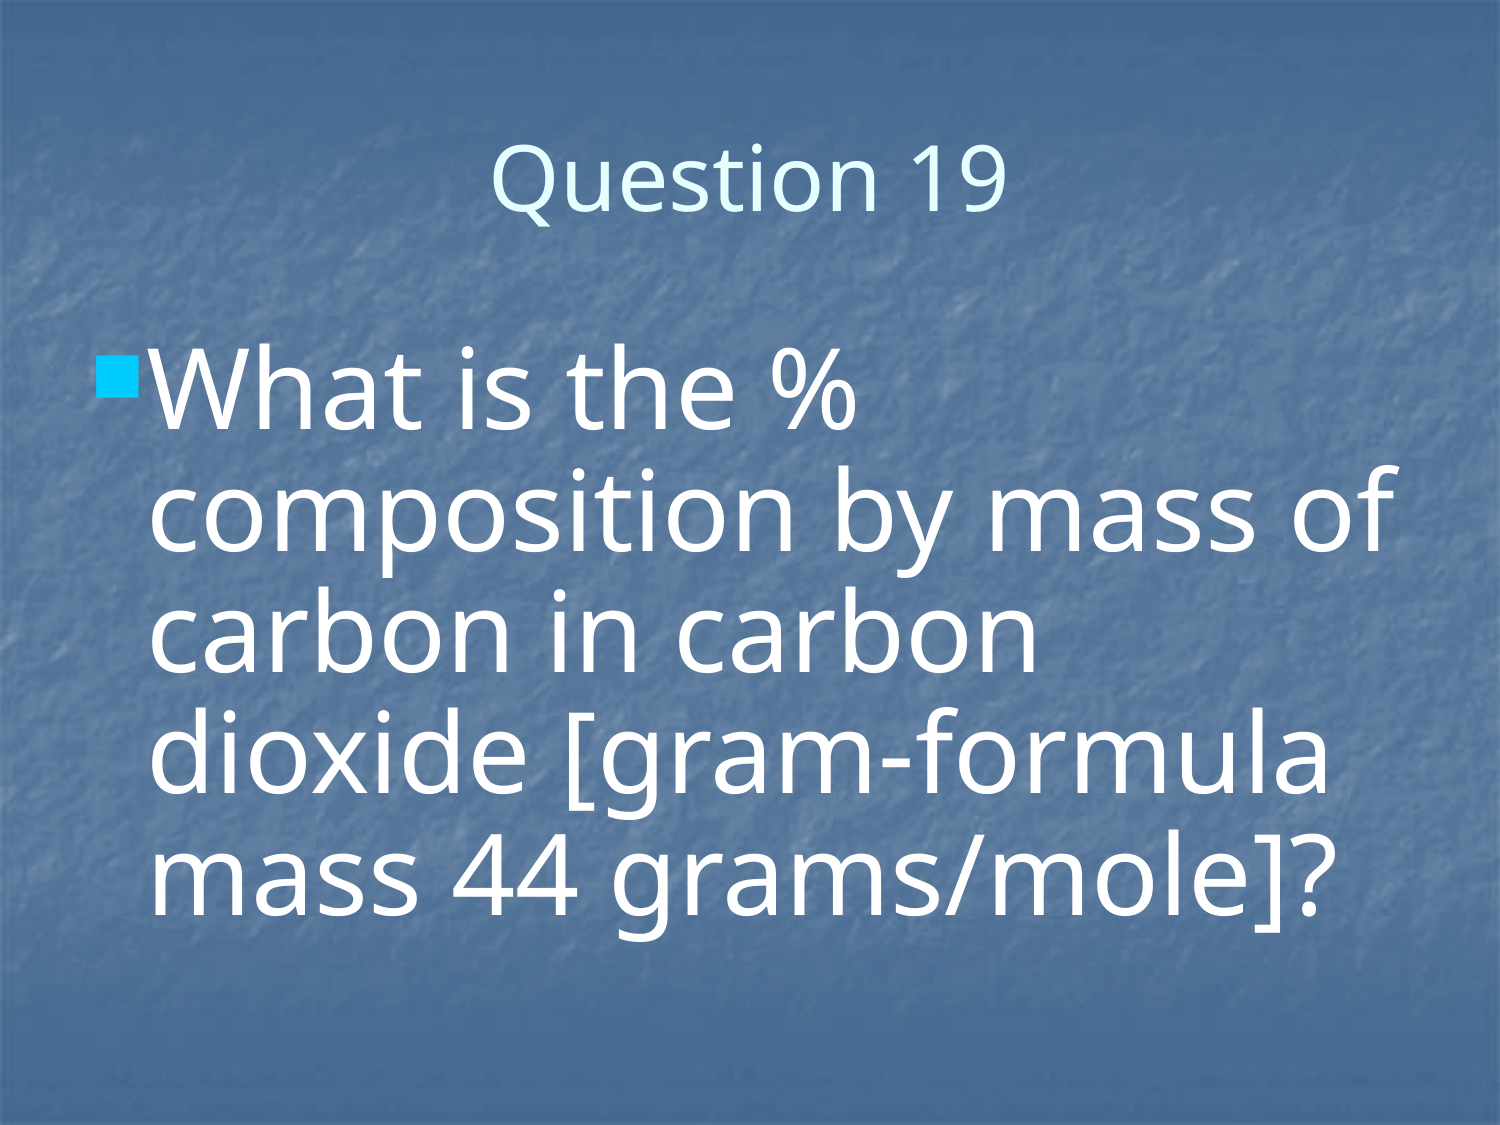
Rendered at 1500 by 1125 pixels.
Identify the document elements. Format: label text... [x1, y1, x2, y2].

list What is the % composition by mass of carbon in carbon dioxide [gram-formula mass 44 grams/mole]? [75, 324, 1425, 1000]
title Question 19 [75, 62, 1425, 288]
